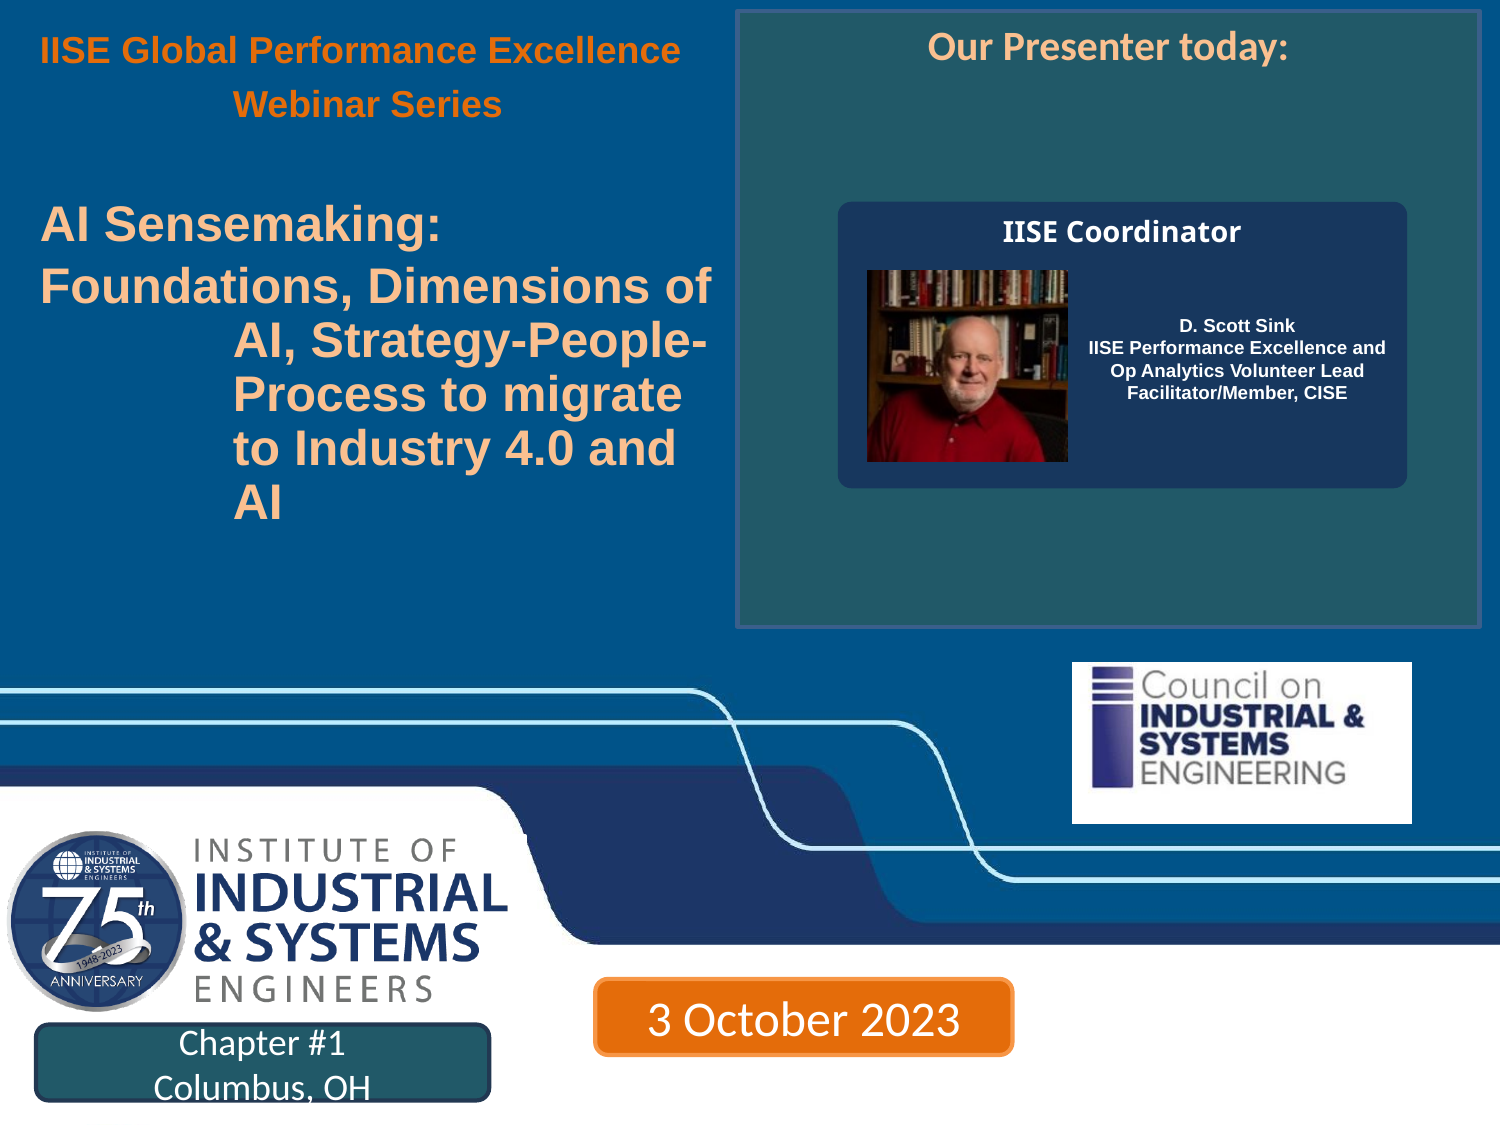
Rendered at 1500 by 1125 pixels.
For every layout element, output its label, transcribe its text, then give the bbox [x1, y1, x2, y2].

text_box [10, 834, 527, 1124]
picture [1071, 662, 1412, 824]
text_box Our Presenter today: [735, 9, 1482, 629]
picture [867, 269, 1068, 462]
text_box [0, 0, 1500, 1125]
picture [0, 824, 513, 1018]
text_box IISE Coordinator [835, 199, 1410, 491]
text_box 3 October 2023 [593, 976, 1015, 1058]
text_box Chapter #1 Columbus, OH [33, 1025, 492, 1103]
text_box IISE Global Performance Excellence Webinar Series AI Sensemaking: Foundations, Dimensions of AI, Strategy-People-Process to migrate to Industry 4.0 and AI [38, 8, 727, 530]
text_box D. Scott Sink IISE Performance Excellence and Op Analytics Volunteer Lead Facilitator/Member, CISE [1073, 306, 1408, 424]
